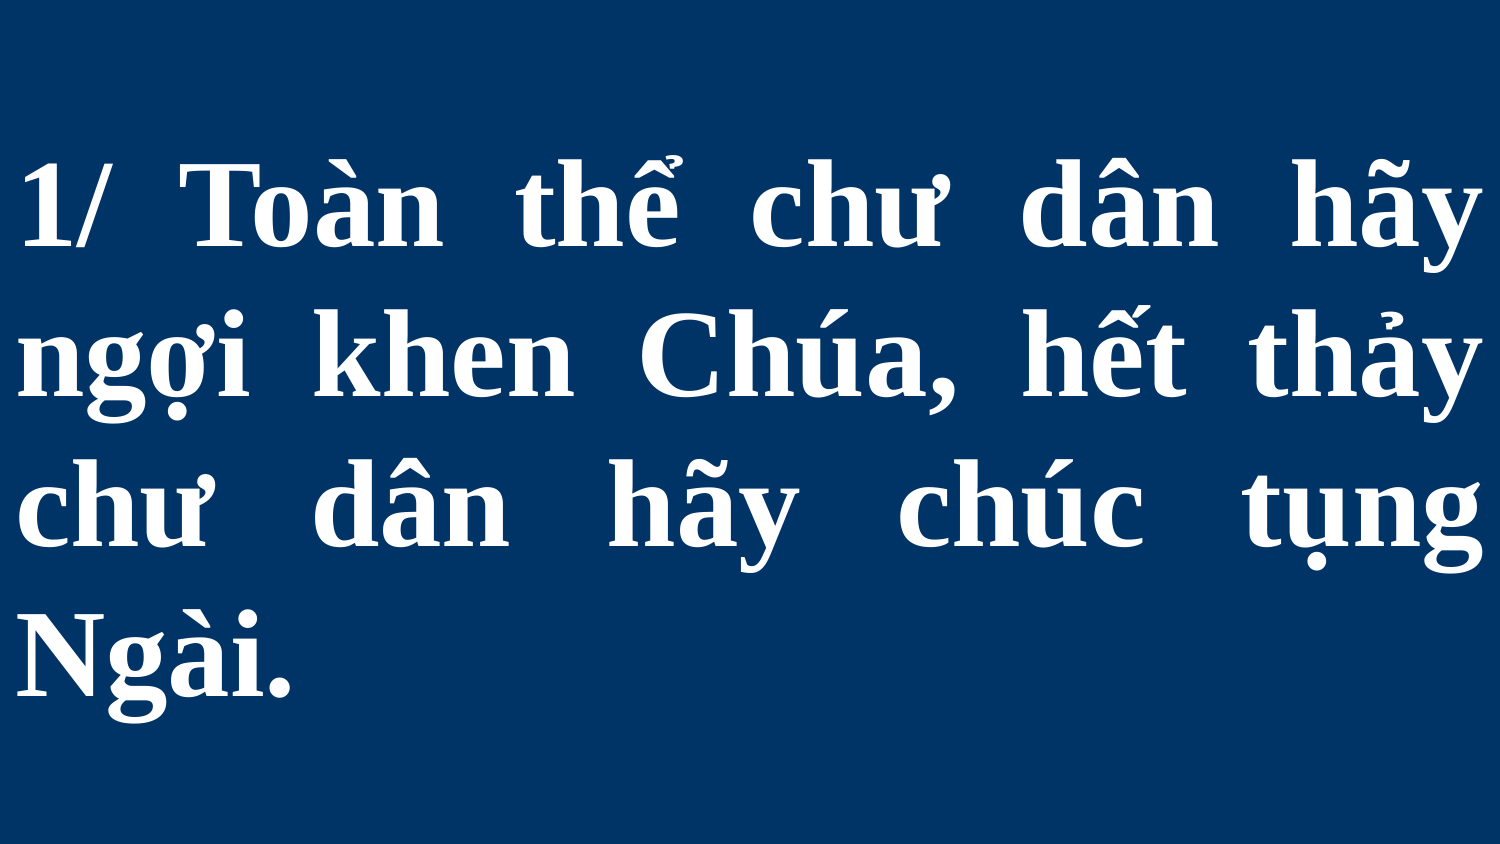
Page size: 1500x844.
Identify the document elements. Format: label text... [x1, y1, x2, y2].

title 1/ Toàn thể chư dân hãy ngợi khen Chúa, hết thảy chư dân hãy chúc tụng Ngài. [0, 0, 1500, 844]
